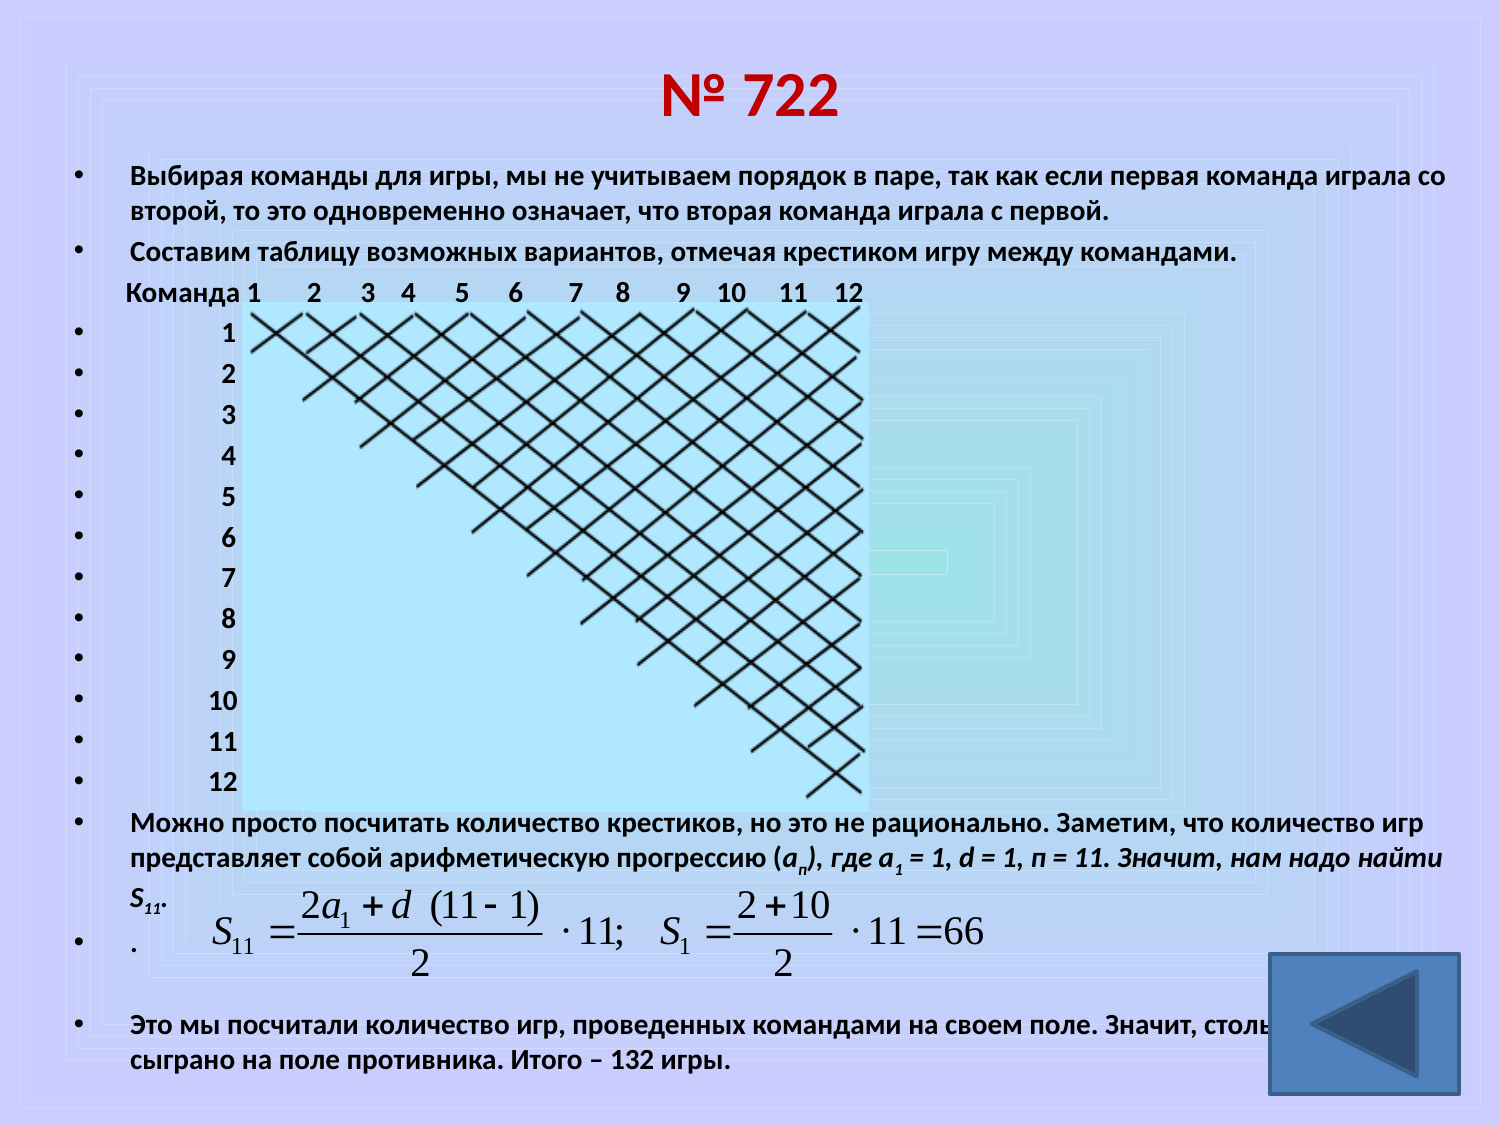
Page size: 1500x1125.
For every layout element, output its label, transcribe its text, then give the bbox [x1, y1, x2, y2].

title № 722 [74, 44, 1426, 138]
text_box [1268, 952, 1461, 1096]
list Выбирая команды для игры, мы не учитываем порядок в паре, так как если первая команда играла со второй, то это одновременно означает, что вторая команда играла с первой. Составим таблицу возможных вариантов, отмечая крестиком игру между командами. Команда 1 2 3 4 5 6 7 8 9 10 11 12 1 2 3 4 5 6 7 8 9 10 11 12 Можно просто посчитать количество крестиков, но это не рационально. Заметим, что количество игр представляет собой арифметическую прогрессию (ап), где а1 = 1, d = 1, п = 11. Значит, нам надо найти S11. . Это мы посчитали количество игр, проведенных командами на своем поле. Значит, столько же игр сыграно на поле противника. Итого – 132 игры. [58, 148, 1500, 1083]
picture [241, 302, 869, 811]
picture [206, 881, 991, 983]
